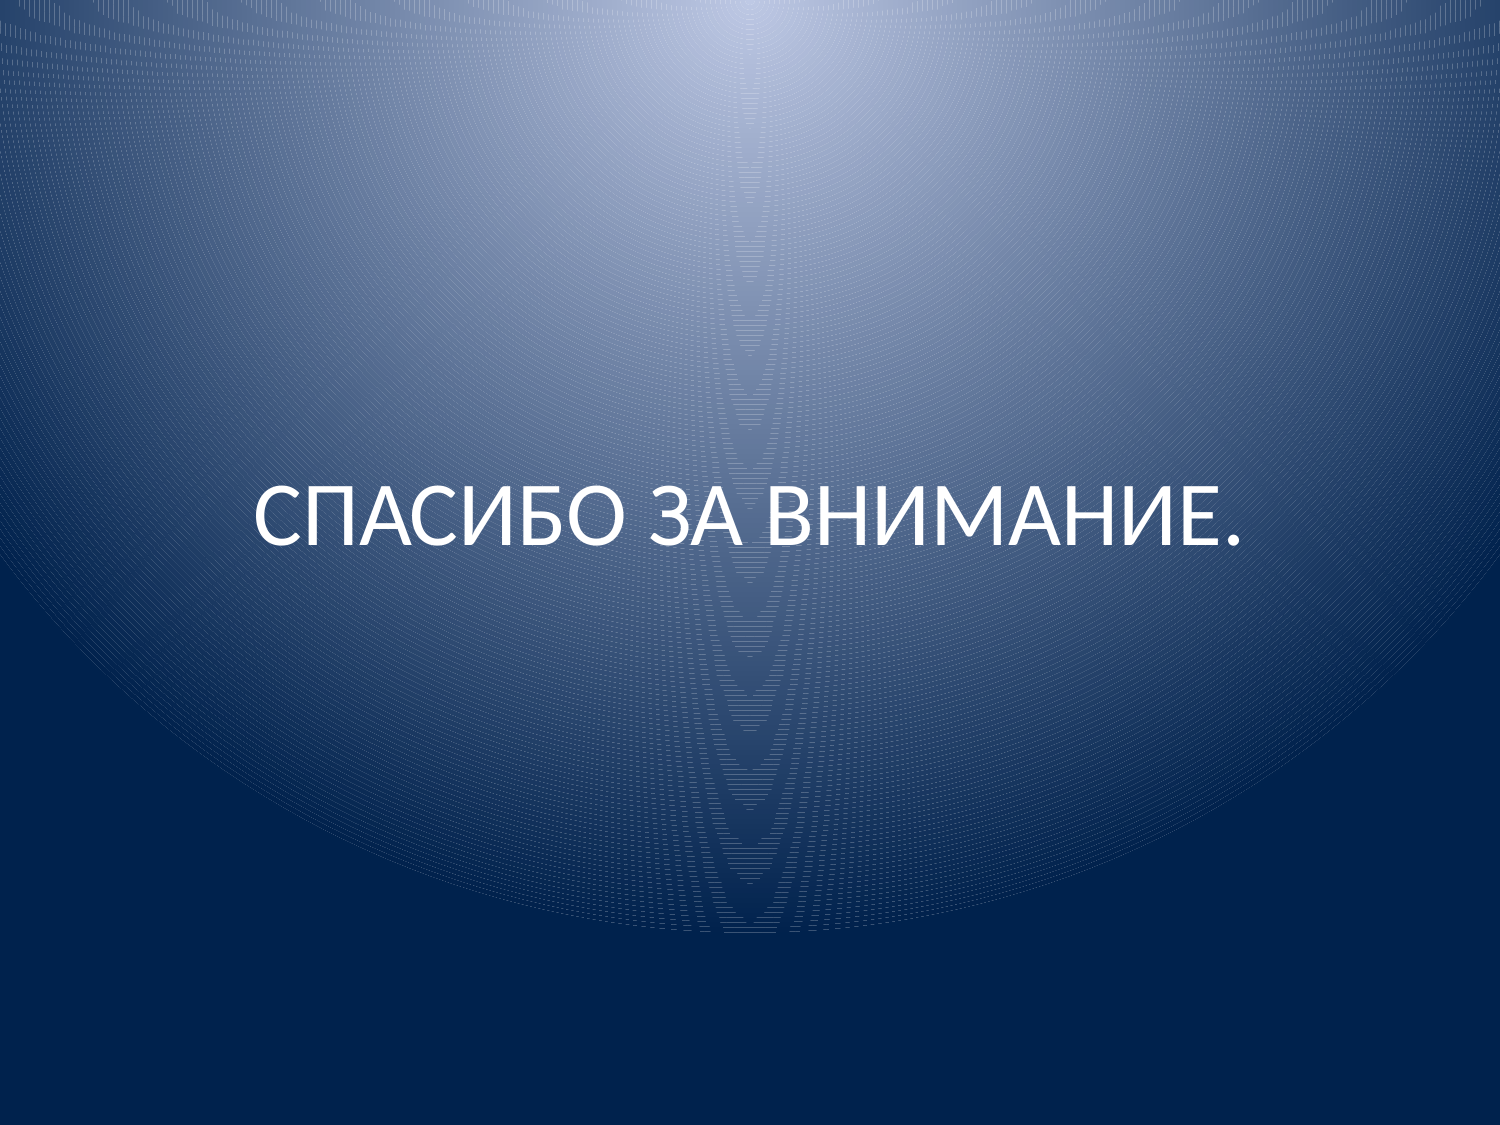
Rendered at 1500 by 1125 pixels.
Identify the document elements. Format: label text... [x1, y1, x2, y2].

title СПАСИБО ЗА ВНИМАНИЕ. [75, 45, 1425, 973]
